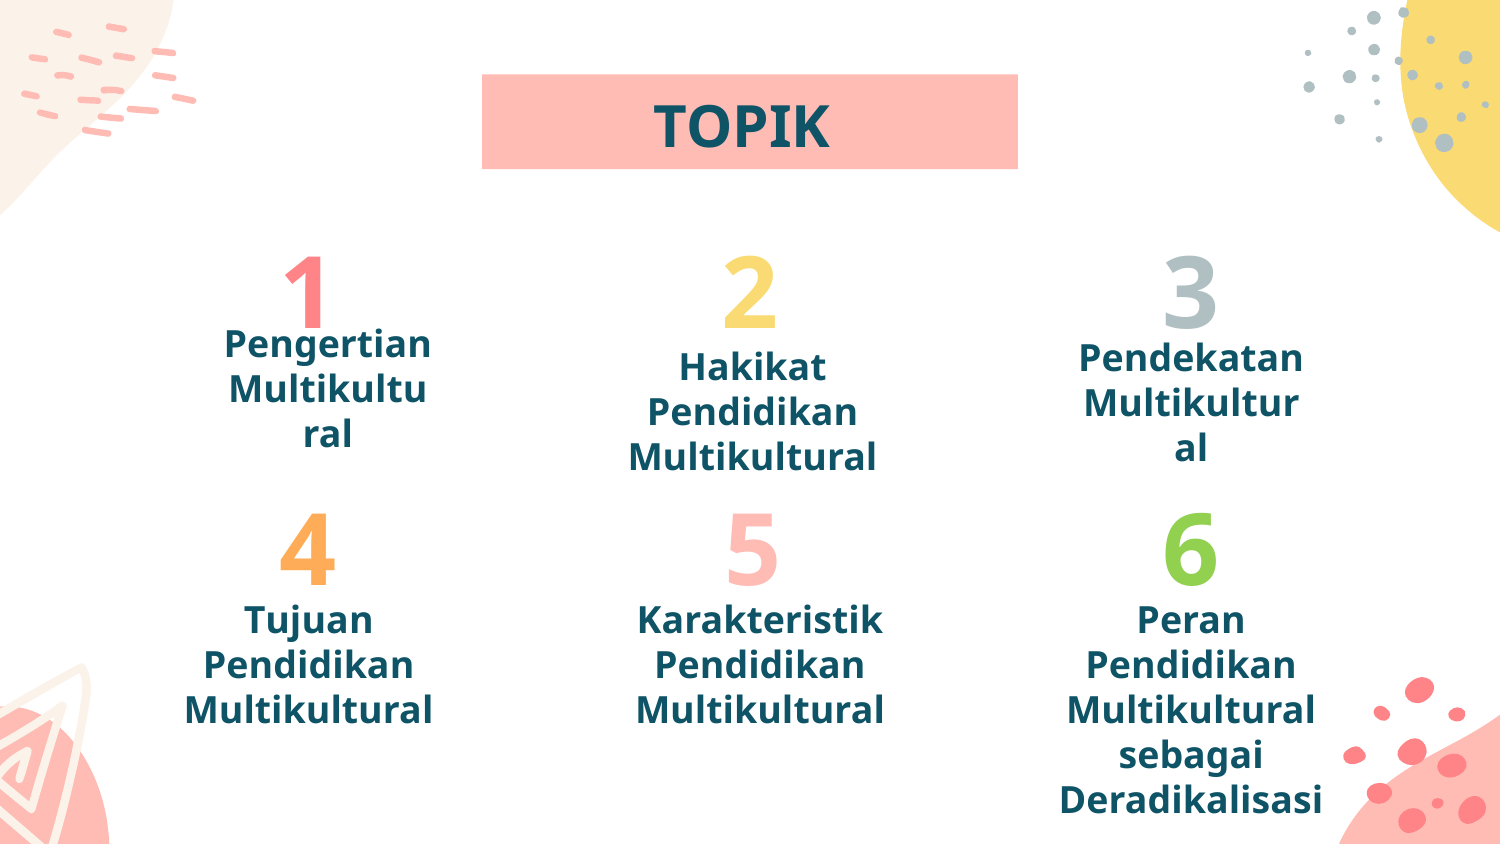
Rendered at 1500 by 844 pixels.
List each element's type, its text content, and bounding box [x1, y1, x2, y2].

title Tujuan Pendidikan Multikultural [143, 581, 474, 716]
title Pendekatan Multikultural [1060, 325, 1323, 455]
title 2 [560, 252, 940, 325]
title Karakteristik Pendidikan Multikultural [600, 581, 920, 745]
title TOPIK [482, 74, 1018, 170]
title 4 [118, 508, 499, 581]
title Hakikat Pendidikan Multikultural [589, 327, 916, 448]
title Pengertian Multikultural [206, 333, 449, 441]
title 1 [118, 252, 499, 325]
title 3 [1001, 252, 1382, 325]
title 5 [562, 508, 943, 581]
title 6 [1001, 508, 1382, 581]
title Peran Pendidikan Multikultural sebagai Deradikalisasi [1031, 580, 1352, 745]
